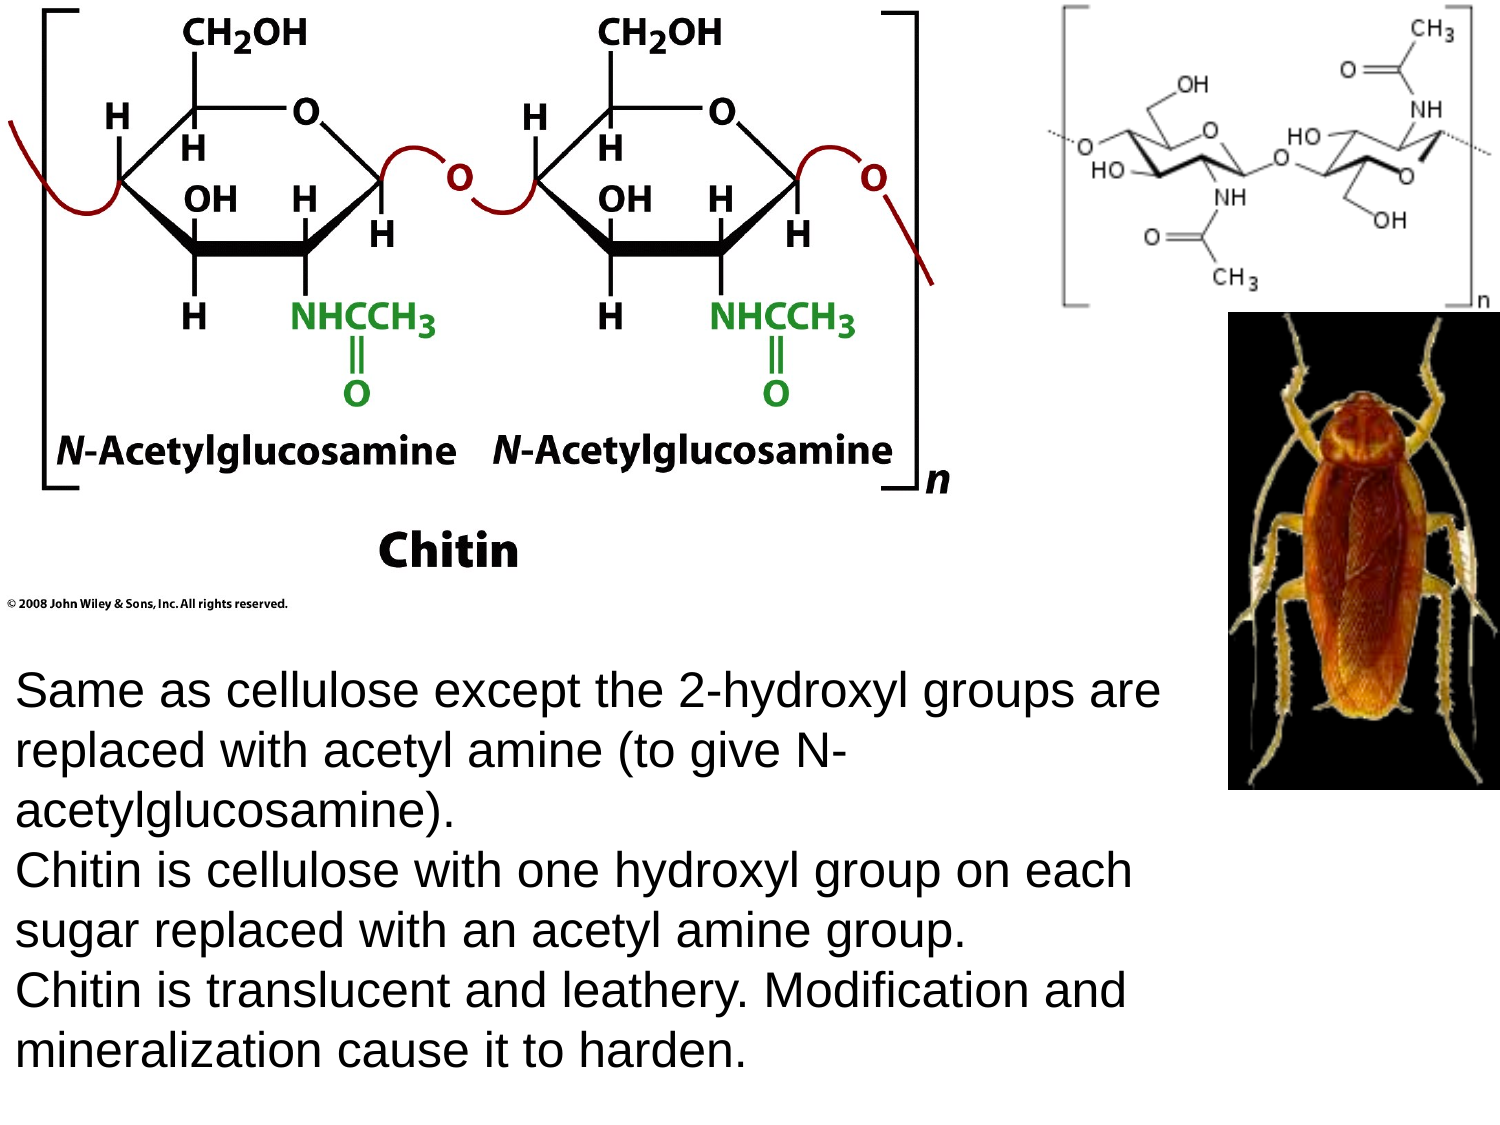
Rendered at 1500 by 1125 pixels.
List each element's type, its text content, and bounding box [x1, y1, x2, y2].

picture [0, 0, 963, 613]
picture [1041, 0, 1500, 790]
text_box Same as cellulose except the 2-hydroxyl groups are replaced with acetyl amine (to give N-acetylglucosamine). Chitin is cellulose with one hydroxyl group on each sugar replaced with an acetyl amine group. Chitin is translucent and leathery. Modification and mineralization cause it to harden. [0, 649, 1213, 1085]
